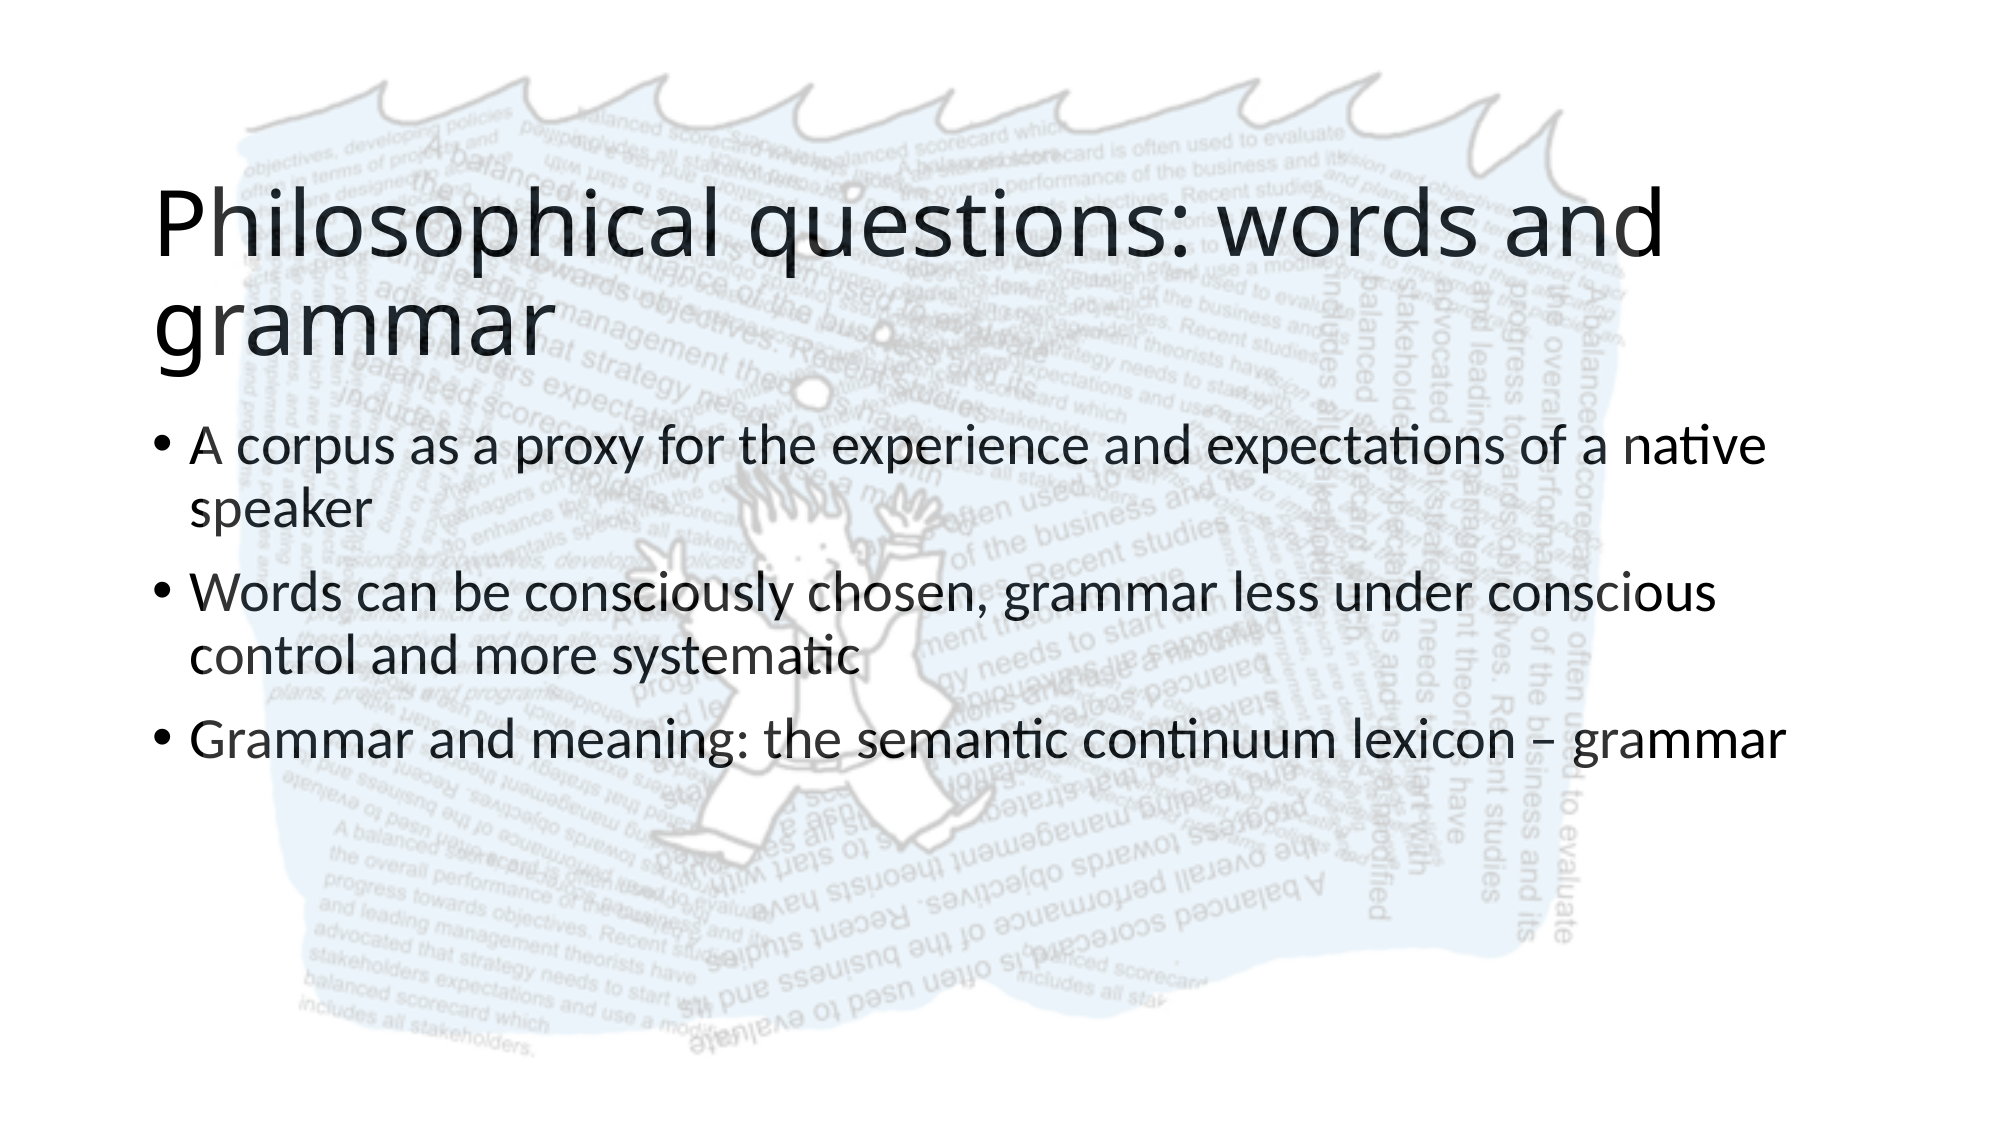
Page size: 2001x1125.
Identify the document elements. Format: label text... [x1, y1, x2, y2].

title Philosophical questions: words and grammar [1639, 167, 1863, 386]
list A corpus as a proxy for the experience and expectations of a native speaker Words can be consciously chosen, grammar less under conscious control and more systematic Grammar and meaning: the semantic continuum lexicon – grammar [137, 407, 1863, 1121]
picture [203, 0, 1638, 1066]
title Philosophical questions: words and grammar [137, 167, 203, 386]
